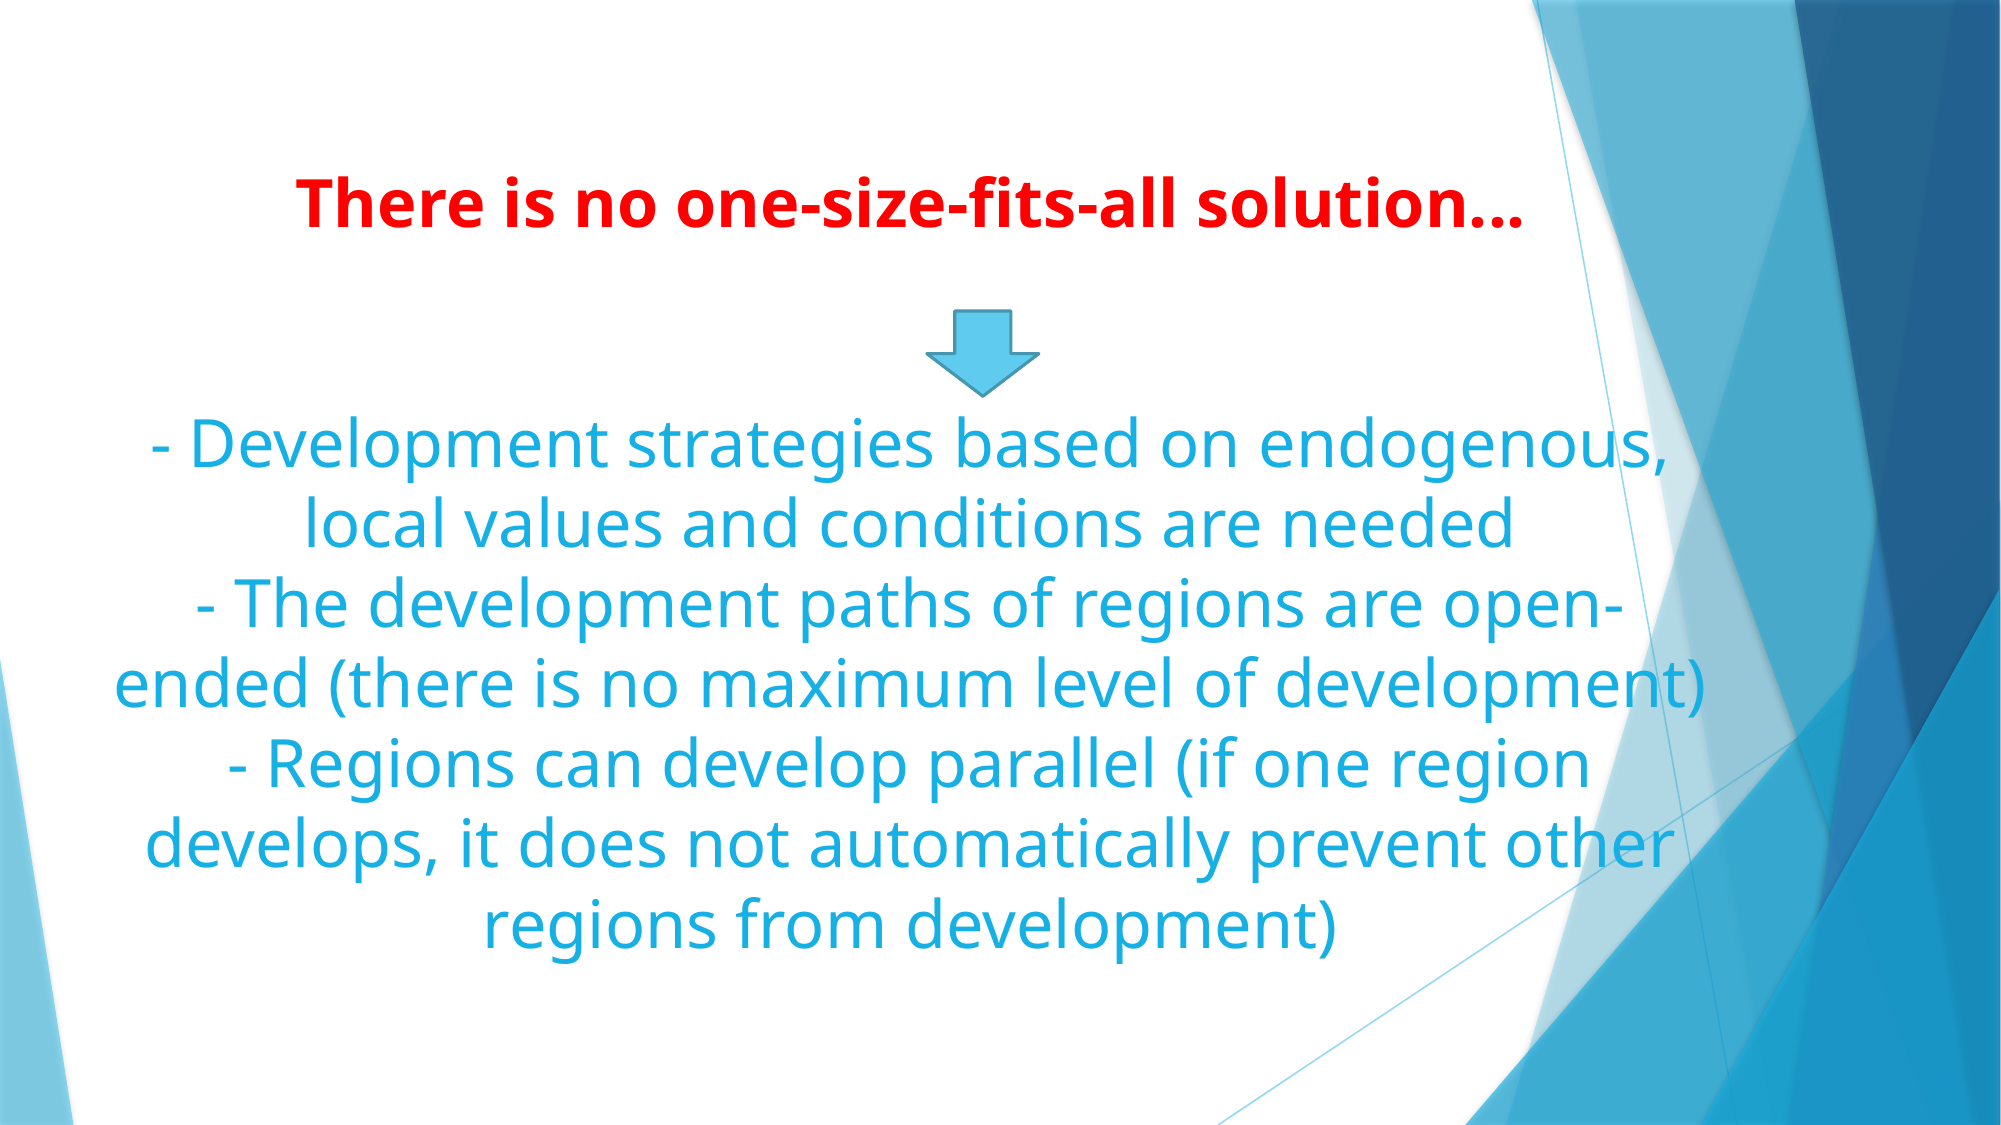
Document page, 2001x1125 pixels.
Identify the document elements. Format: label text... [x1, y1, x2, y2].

title There is no one-size-fits-all solution... - Development strategies based on endogenous, local values and conditions are needed - The development paths of regions are open-ended (there is no maximum level of development) - Regions can develop parallel (if one region develops, it does not automatically prevent other regions from development) [90, 153, 1732, 1030]
text_box [925, 309, 1041, 398]
